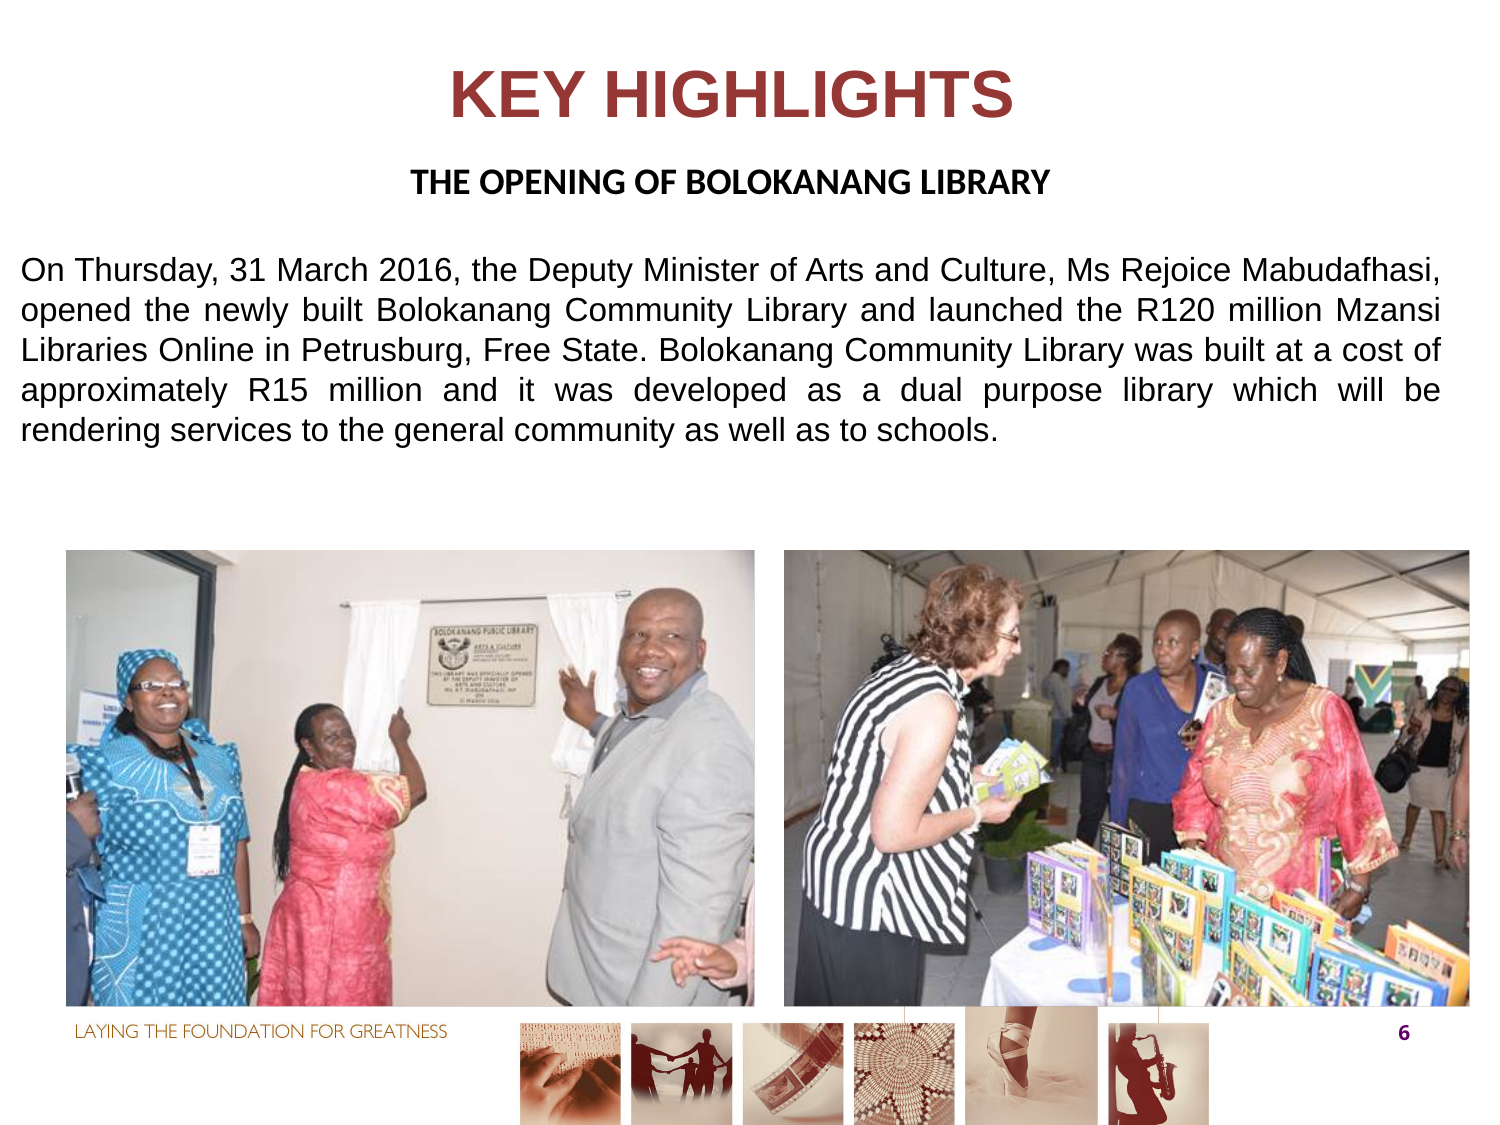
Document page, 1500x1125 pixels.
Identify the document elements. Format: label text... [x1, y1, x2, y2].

title KEY HIGHLIGHTS [66, 42, 1417, 160]
picture [12, 550, 1471, 1125]
list On Thursday, 31 March 2016, the Deputy Minister of Arts and Culture, Ms Rejoice Mabudafhasi, opened the newly built Bolokanang Community Library and launched the R120 million Mzansi Libraries Online in Petrusburg, Free State. Bolokanang Community Library was built at a cost of approximately R15 million and it was developed as a dual purpose library which will be rendering services to the general community as well as to schools. [5, 194, 1459, 907]
slide_number 6 [1325, 1016, 1425, 1073]
text_box The Opening of Bolokanang Library [395, 149, 1258, 210]
